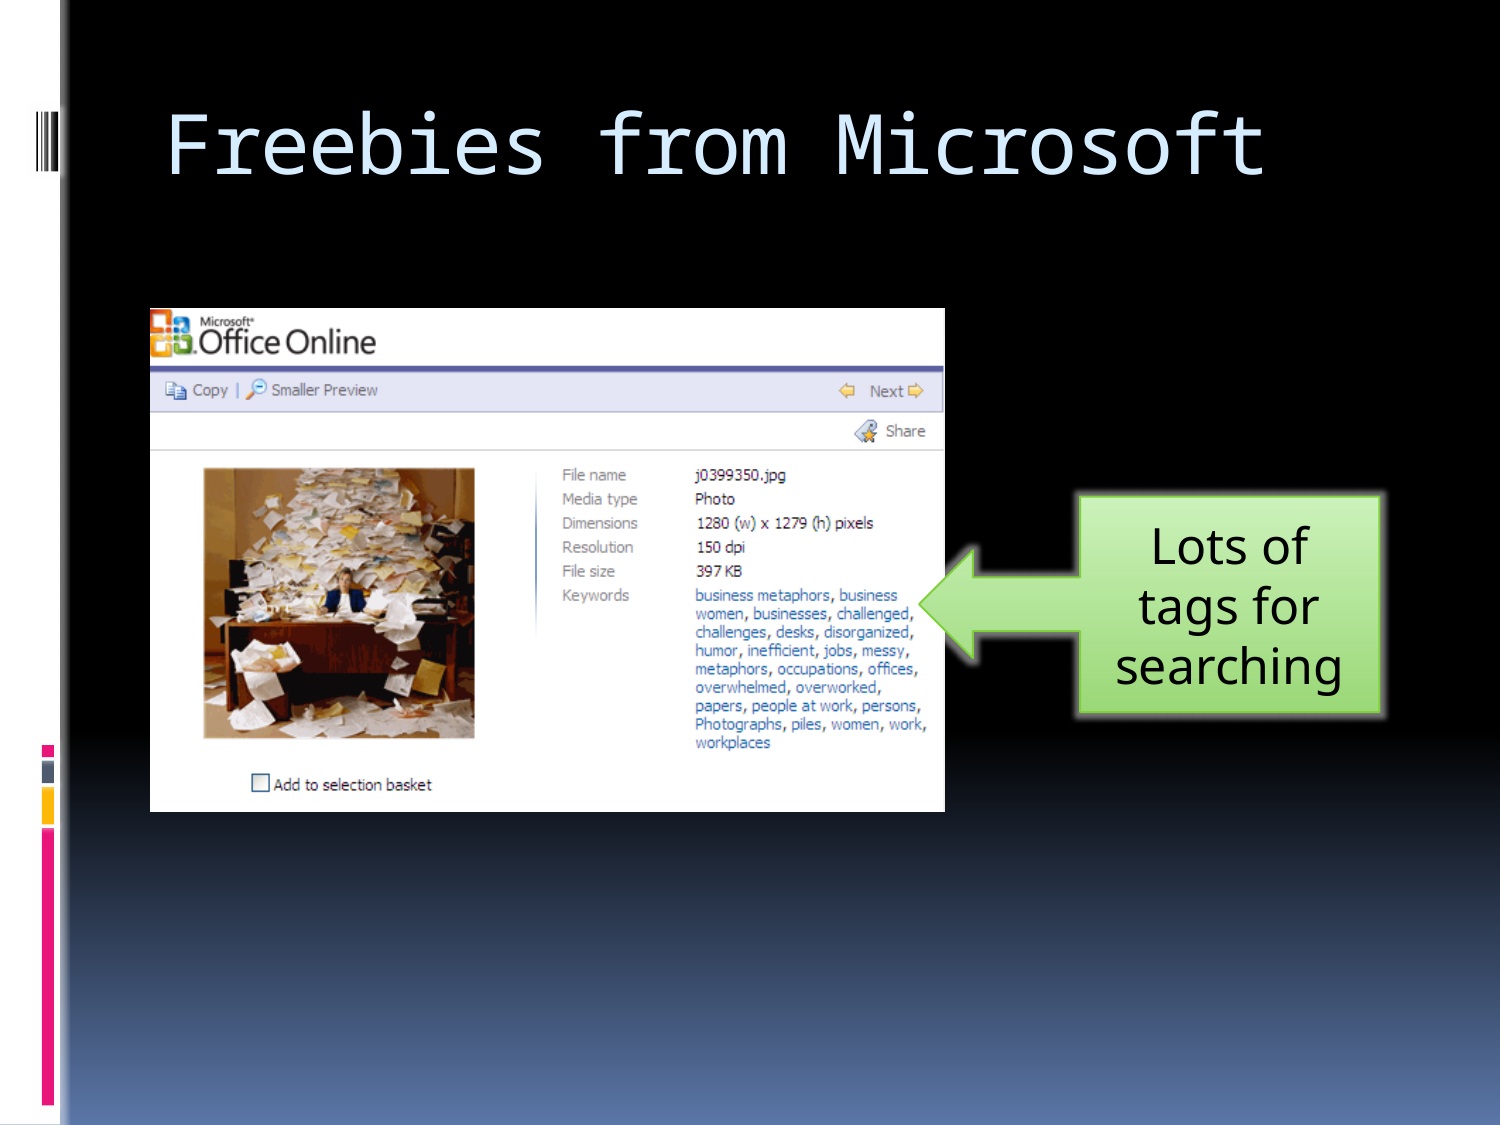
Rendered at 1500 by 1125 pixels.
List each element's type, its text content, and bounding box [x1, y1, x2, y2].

title Freebies from Microsoft [150, 83, 1425, 234]
picture [149, 308, 946, 812]
text_box Lots of tags for searching [956, 495, 1381, 714]
